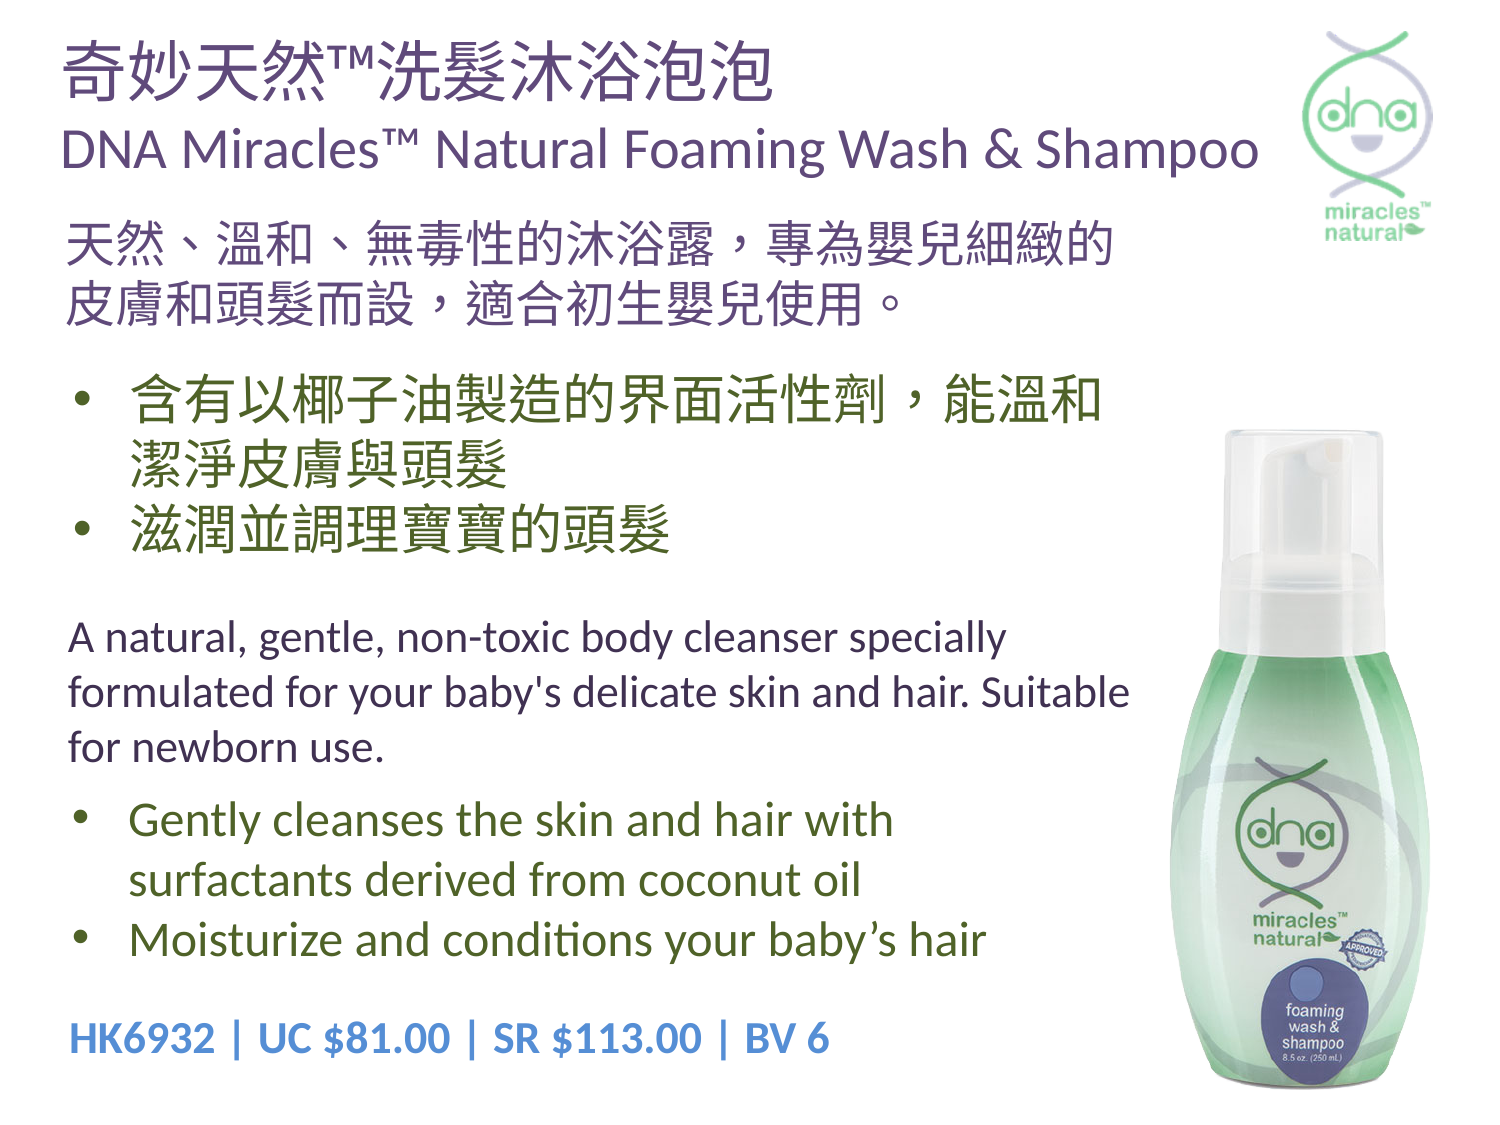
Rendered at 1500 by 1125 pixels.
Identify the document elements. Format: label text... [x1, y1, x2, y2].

text_box A natural, gentle, non-toxic body cleanser specially formulated for your baby's delicate skin and hair. Suitable for newborn use. [53, 599, 908, 779]
text_box HK6932 | UC $81.00 | SR $113.00 | BV 6 [54, 1000, 908, 1071]
text_box 奇妙天然™洗髮沐浴泡泡 DNA Miracles™ Natural Foaming Wash & Shampoo [45, 22, 1384, 188]
picture [913, 376, 1500, 1125]
text_box 含有以椰子油製造的界面活性劑，能溫和潔淨皮膚與頭髮 滋潤並調理寶寶的頭髮 [58, 357, 1159, 568]
picture [1297, 31, 1433, 241]
text_box Gently cleanses the skin and hair with surfactants derived from coconut oil Moisturize and conditions your baby’s hair [57, 779, 908, 1000]
text_box 天然、溫和、無毒性的沐浴露，專為嬰兒細緻的皮膚和頭髮而設，適合初生嬰兒使用。 [50, 205, 1171, 340]
